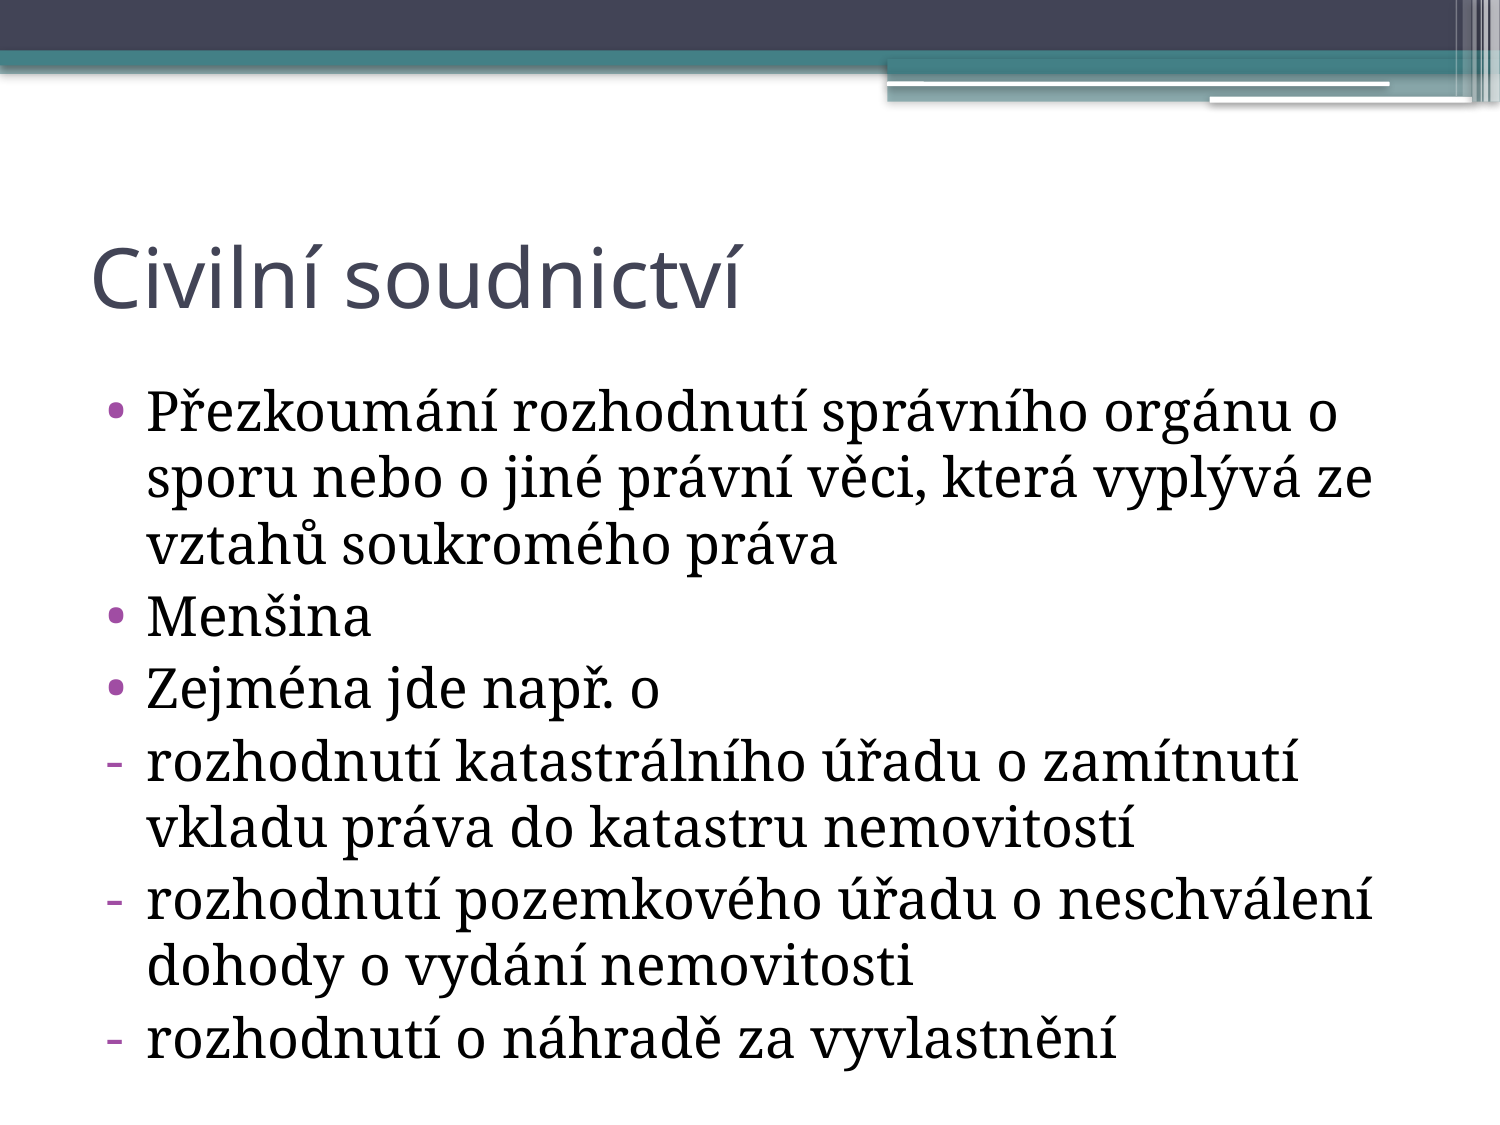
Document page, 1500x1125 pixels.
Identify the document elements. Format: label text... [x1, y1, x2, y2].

list Přezkoumání rozhodnutí správního orgánu o sporu nebo o jiné právní věci, která vyplývá ze vztahů soukromého práva Menšina Zejména jde např. o rozhodnutí katastrálního úřadu o zamítnutí vkladu práva do katastru nemovitostí rozhodnutí pozemkového úřadu o neschválení dohody o vydání nemovitosti rozhodnutí o náhradě za vyvlastnění [75, 368, 1425, 1079]
title Civilní soudnictví [75, 187, 1425, 363]
